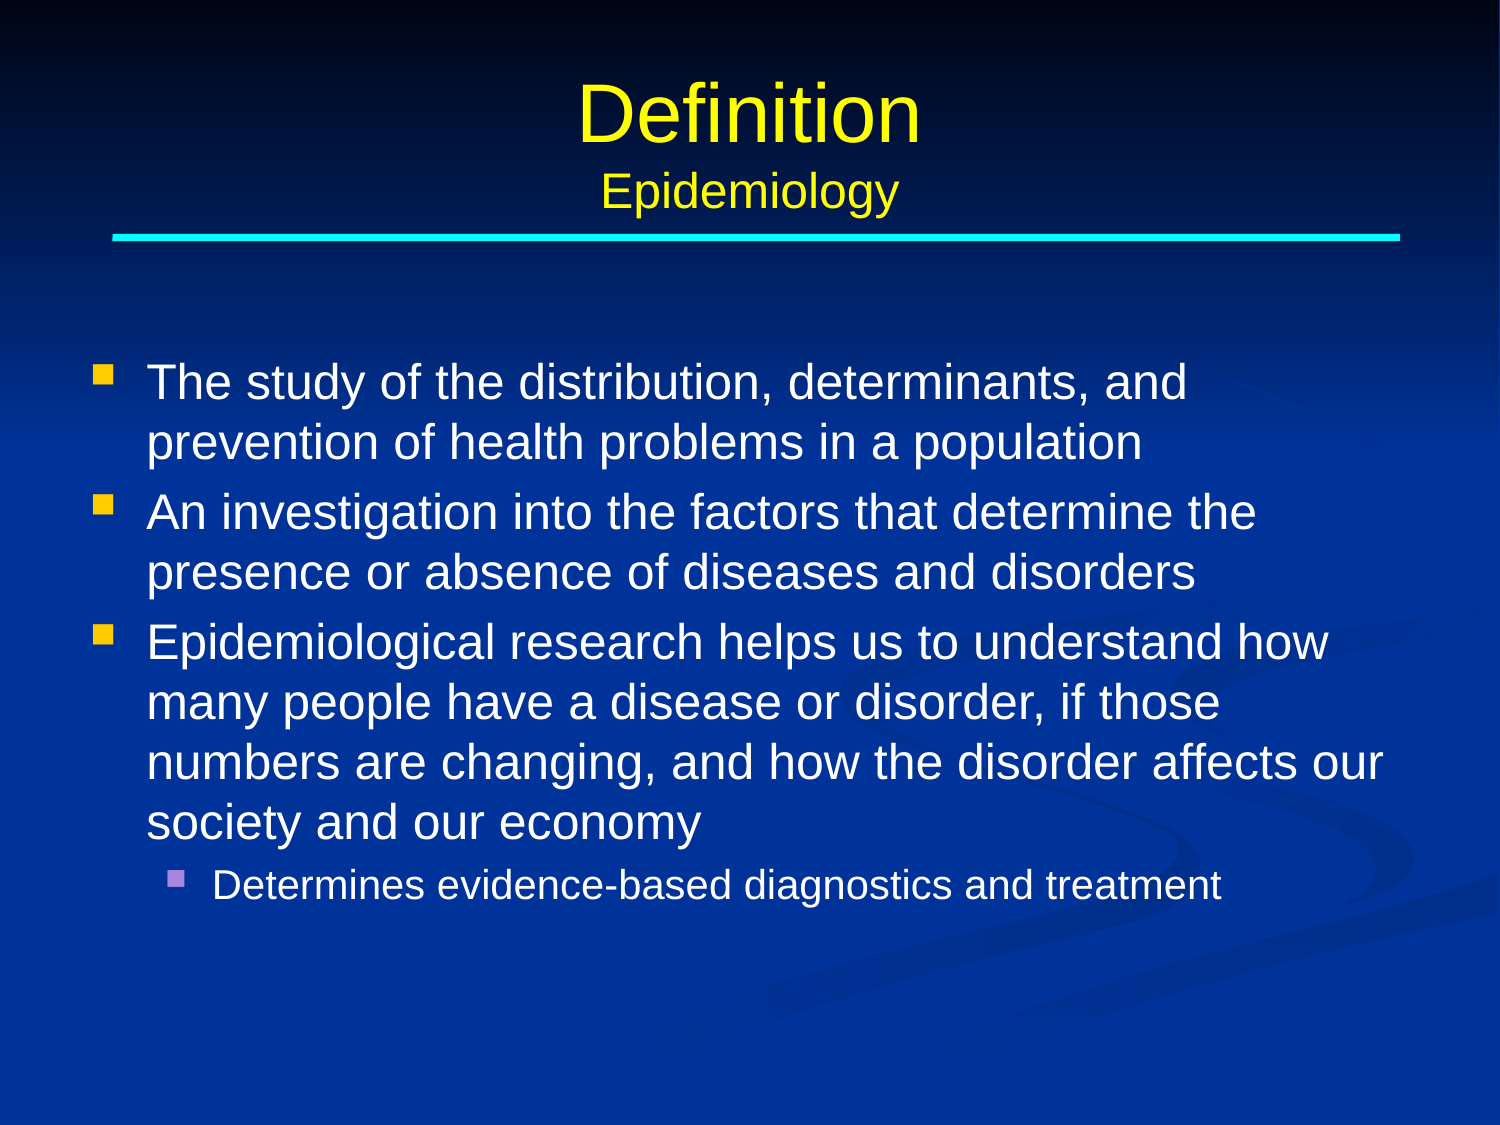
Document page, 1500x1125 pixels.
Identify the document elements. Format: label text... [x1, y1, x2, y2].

title Definition Epidemiology [75, 45, 1425, 233]
list The study of the distribution, determinants, and prevention of health problems in a population An investigation into the factors that determine the presence or absence of diseases and disorders Epidemiological research helps us to understand how many people have a disease or disorder, if those numbers are changing, and how the disorder affects our society and our economy Determines evidence-based diagnostics and treatment [75, 341, 1425, 1080]
